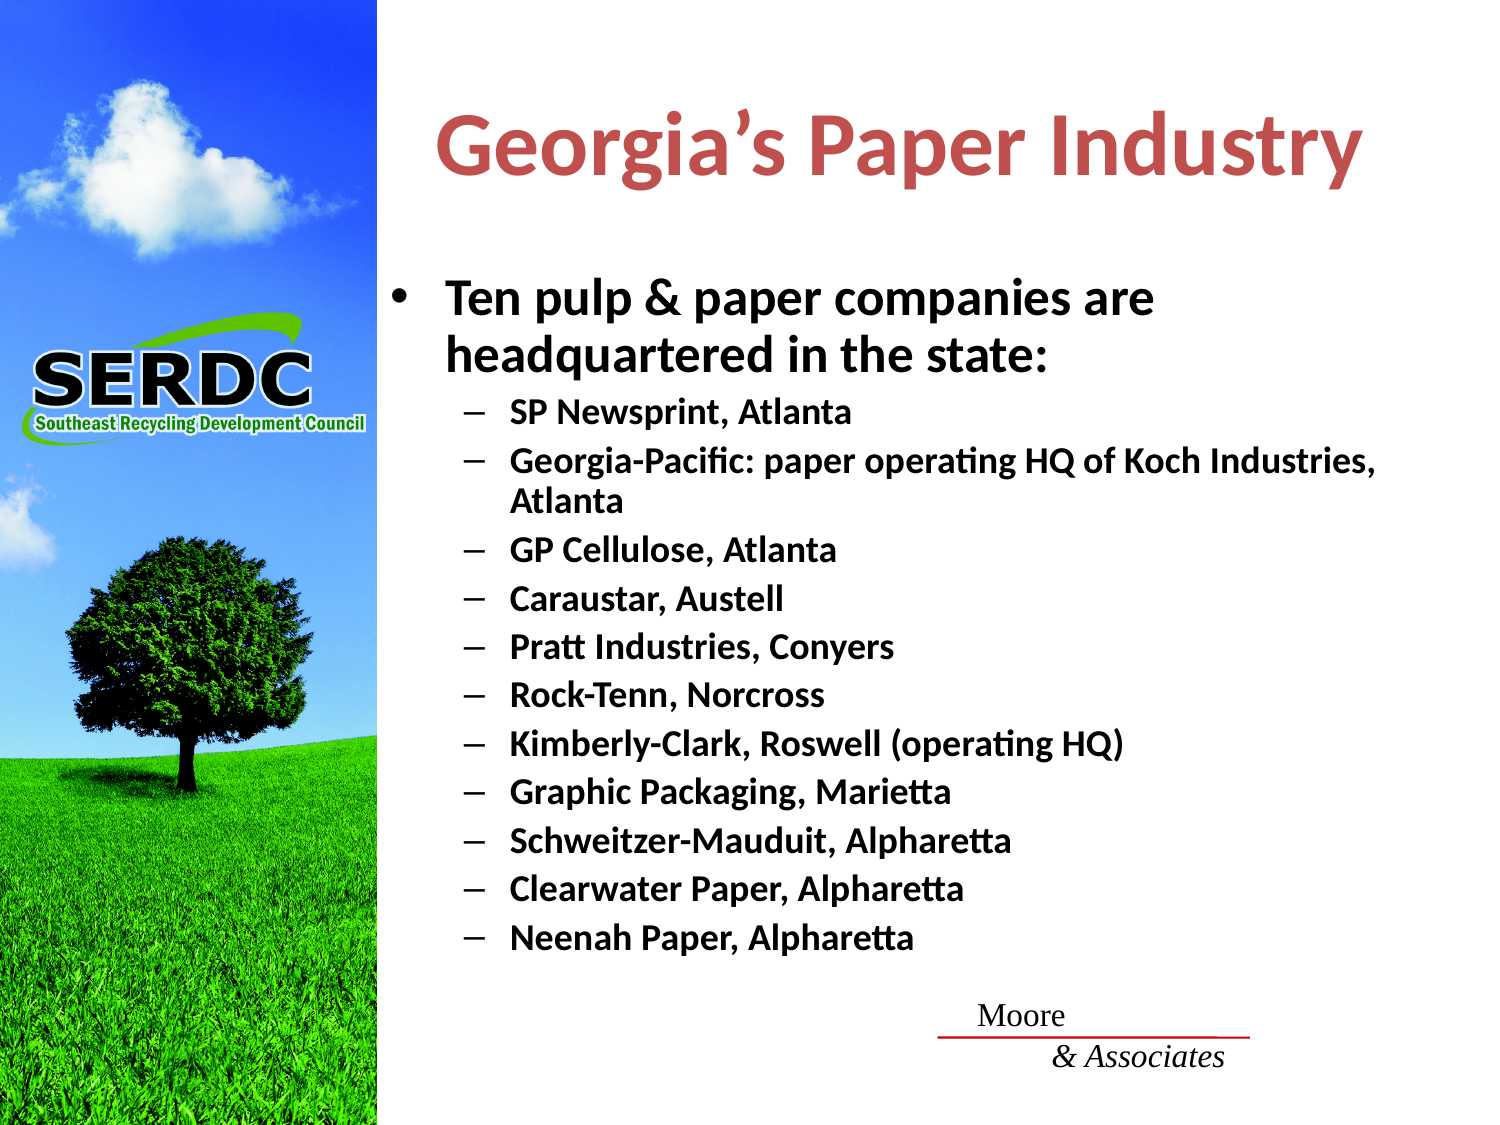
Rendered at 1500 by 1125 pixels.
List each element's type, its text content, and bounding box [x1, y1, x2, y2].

picture [0, 0, 377, 1125]
title Georgia’s Paper Industry [375, 45, 1425, 233]
text_box Moore & Associates [962, 999, 1500, 1080]
list Ten pulp & paper companies are headquartered in the state: SP Newsprint, Atlanta Georgia-Pacific: paper operating HQ of Koch Industries, Atlanta GP Cellulose, Atlanta Caraustar, Austell Pratt Industries, Conyers Rock-Tenn, Norcross Kimberly-Clark, Roswell (operating HQ) Graphic Packaging, Marietta Schweitzer-Mauduit, Alpharetta Clearwater Paper, Alpharetta Neenah Paper, Alpharetta [375, 262, 1438, 974]
